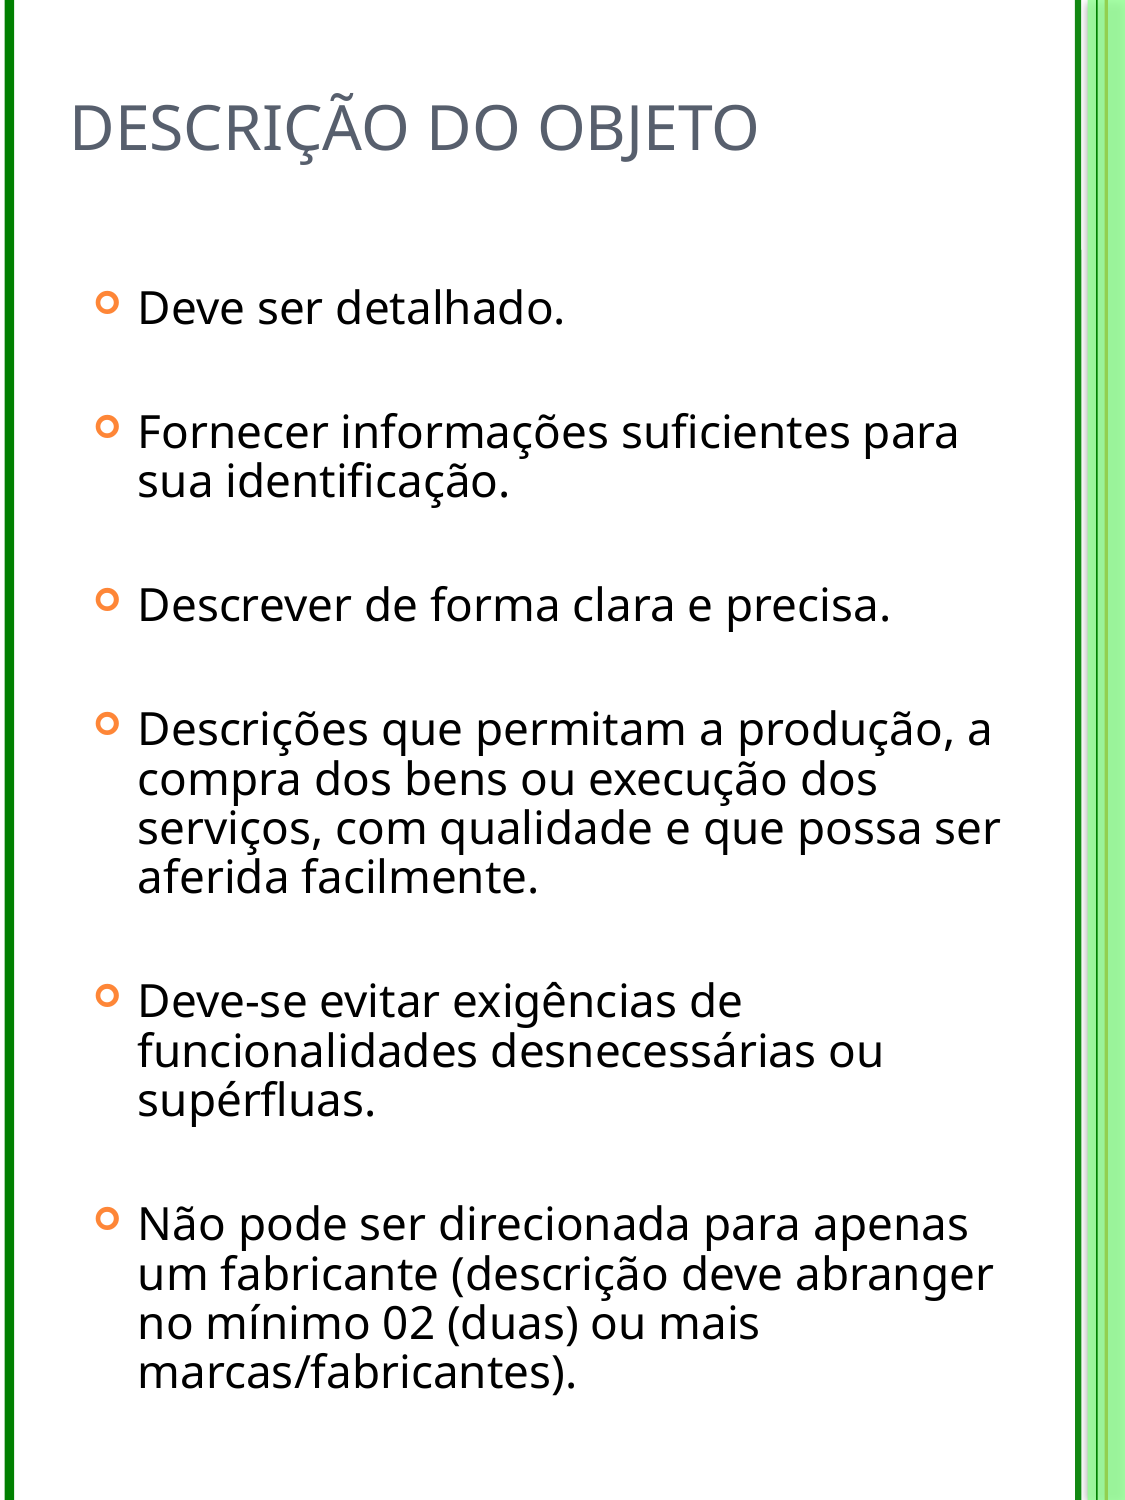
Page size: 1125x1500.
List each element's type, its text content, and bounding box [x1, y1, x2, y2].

list Deve ser detalhado. Fornecer informações suficientes para sua identificação. Descrever de forma clara e precisa. Descrições que permitam a produção, a compra dos bens ou execução dos serviços, com qualidade e que possa ser aferida facilmente. Deve-se evitar exigências de funcionalidades desnecessárias ou supérfluas. Não pode ser direcionada para apenas um fabricante (descrição deve abranger no mínimo 02 (duas) ou mais marcas/fabricantes). [77, 277, 1057, 1417]
title Descrição do Objeto [54, 0, 1034, 171]
